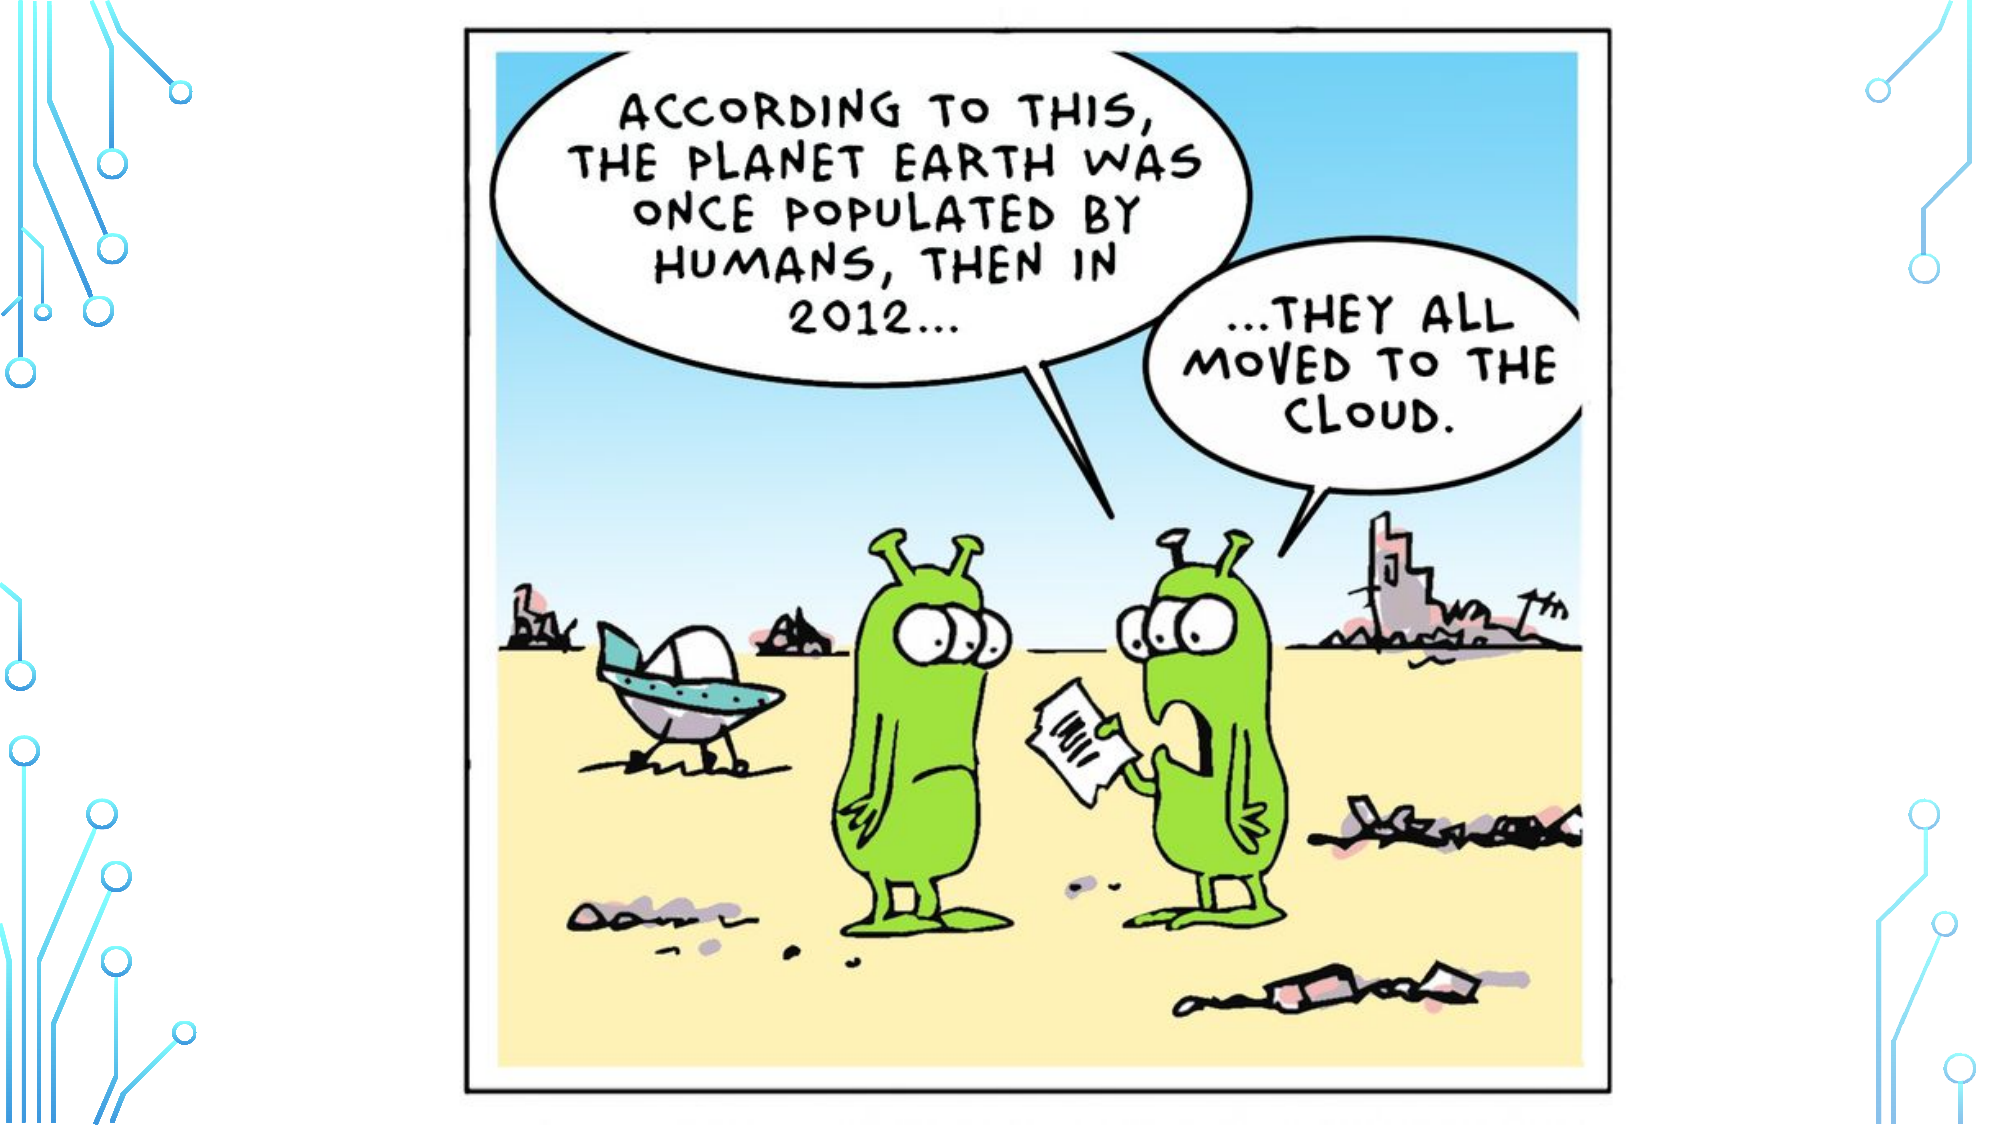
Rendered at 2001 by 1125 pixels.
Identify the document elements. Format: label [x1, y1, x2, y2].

list [434, 6, 1639, 1125]
